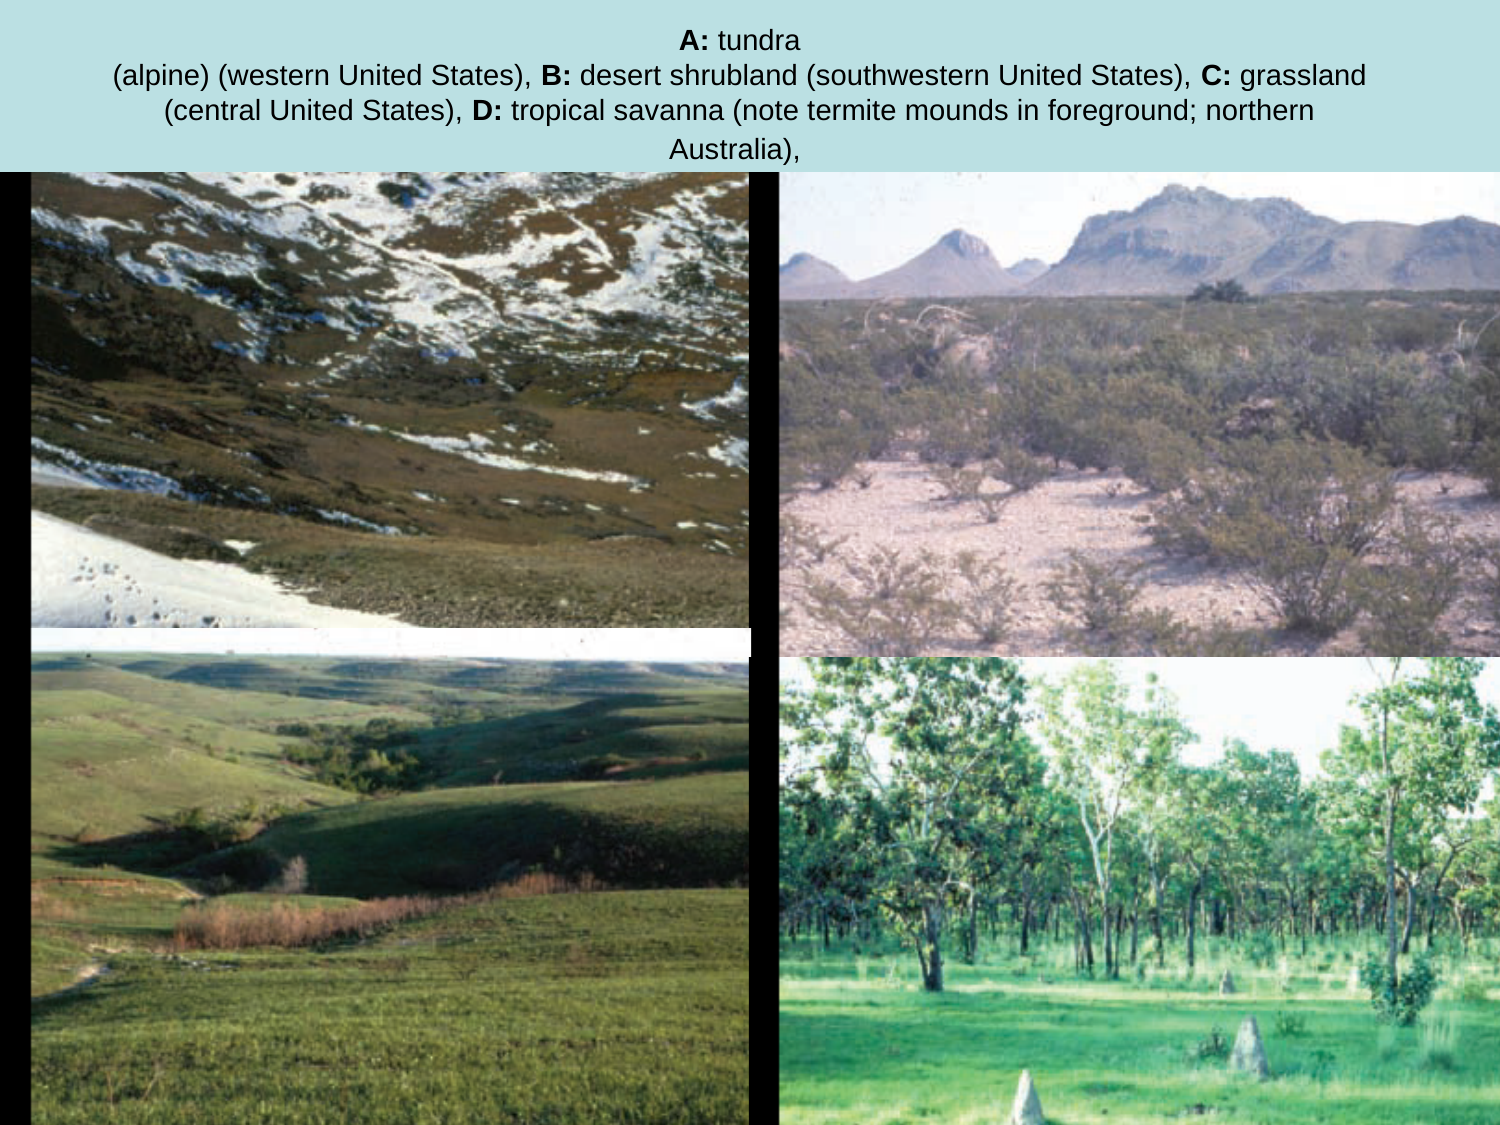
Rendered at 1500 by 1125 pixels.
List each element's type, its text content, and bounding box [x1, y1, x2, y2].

title A: tundra (alpine) (western United States), B: desert shrubland (southwestern United States), C: grassland (central United States), D: tropical savanna (note termite mounds in foreground; northern Australia), [64, 0, 1415, 171]
picture [0, 172, 1500, 1125]
